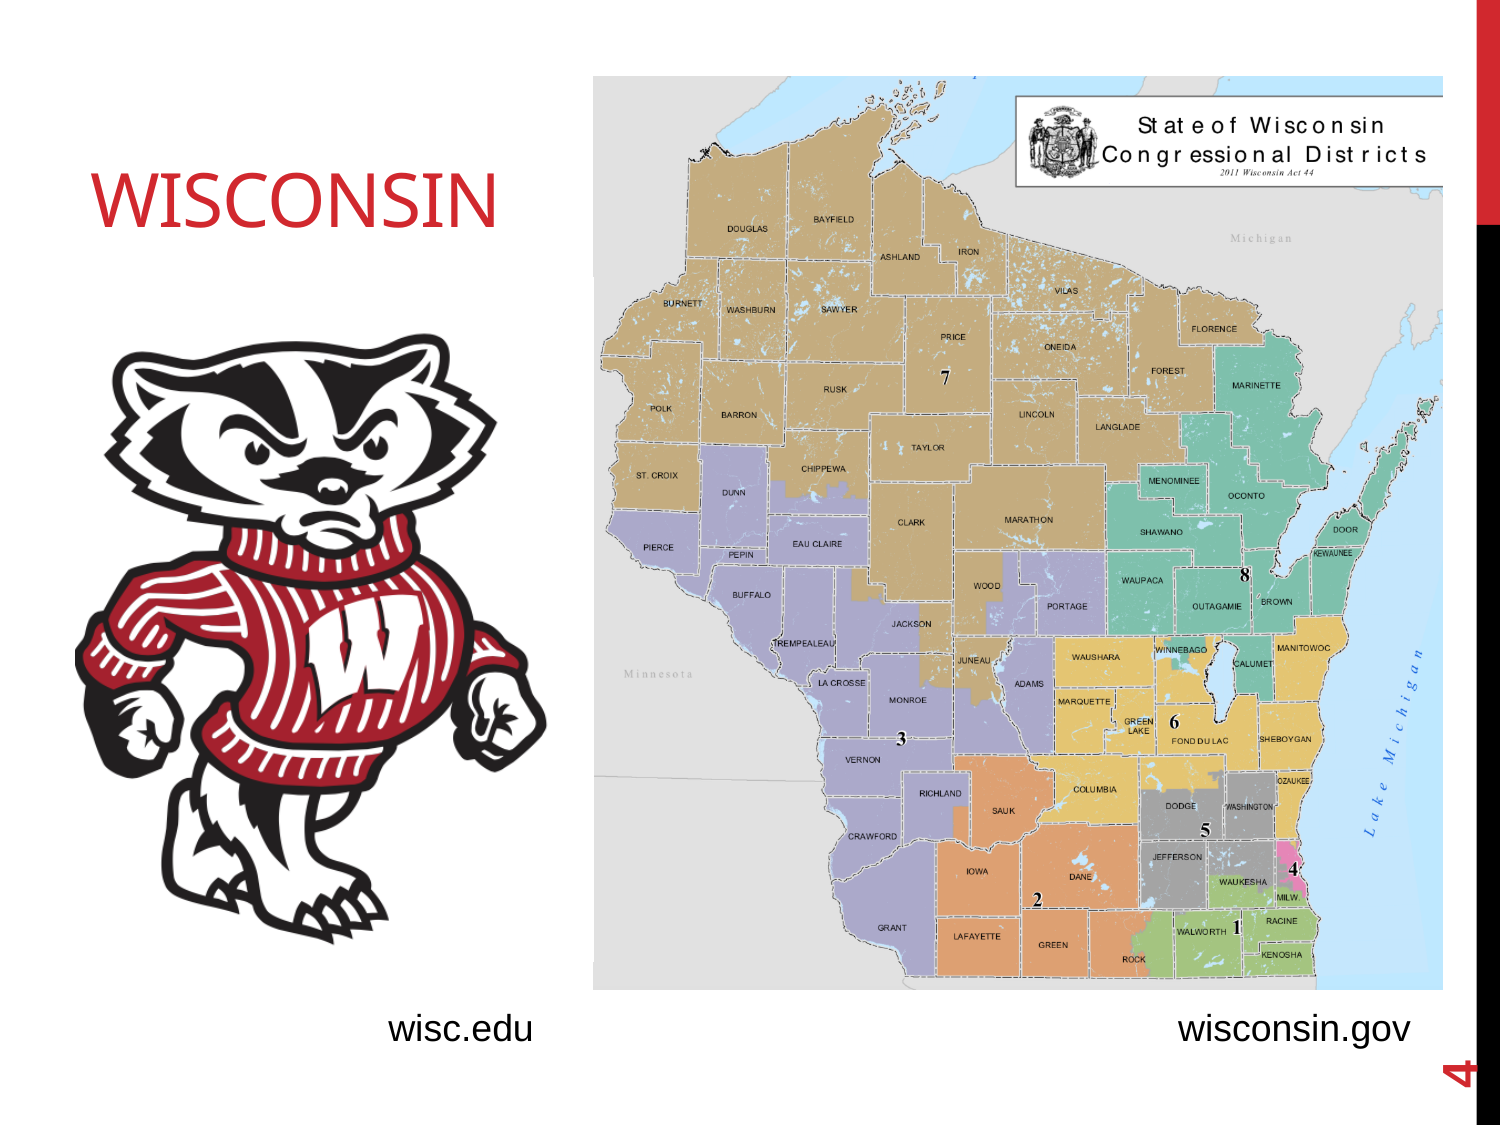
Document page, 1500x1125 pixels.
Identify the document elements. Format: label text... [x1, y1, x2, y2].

text_box wisconsin.gov [1163, 996, 1426, 1057]
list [593, 76, 1443, 990]
title Wisconsin [75, 25, 1025, 250]
slide_number 4 [1427, 887, 1488, 1104]
picture [74, 276, 595, 963]
text_box wisc.edu [373, 996, 549, 1057]
